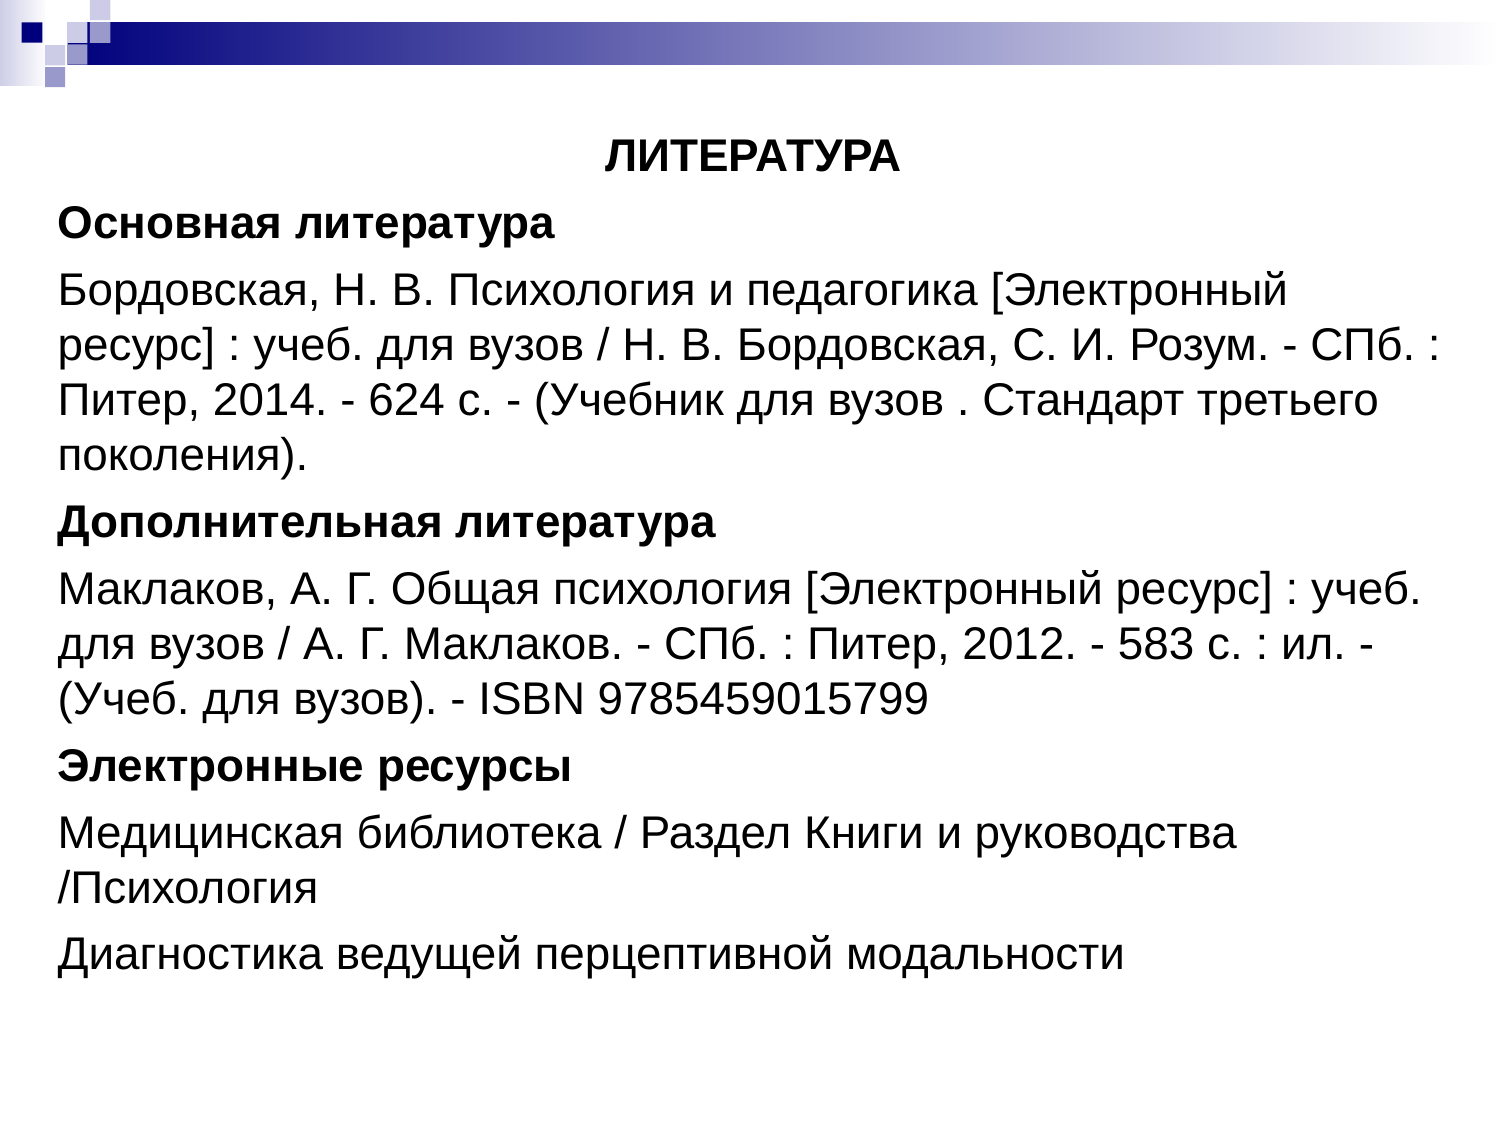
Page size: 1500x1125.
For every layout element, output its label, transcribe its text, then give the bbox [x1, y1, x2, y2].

text_box ЛИТЕРАТУРА Основная литература Бордовская, Н. В. Психология и педагогика [Электронный ресурс] : учеб. для вузов / Н. В. Бордовская, С. И. Розум. - СПб. : Питер, 2014. - 624 с. - (Учебник для вузов . Стандарт третьего поколения). Дополнительная литература Маклаков, А. Г. Общая психология [Электронный ресурс] : учеб. для вузов / А. Г. Маклаков. - СПб. : Питер, 2012. - 583 с. : ил. - (Учеб. для вузов). - ISBN 9785459015799 Электронные ресурсы Медицинская библиотека / Раздел Книги и руководства /Психология Диагностика ведущей перцептивной модальности [42, 118, 1465, 1048]
